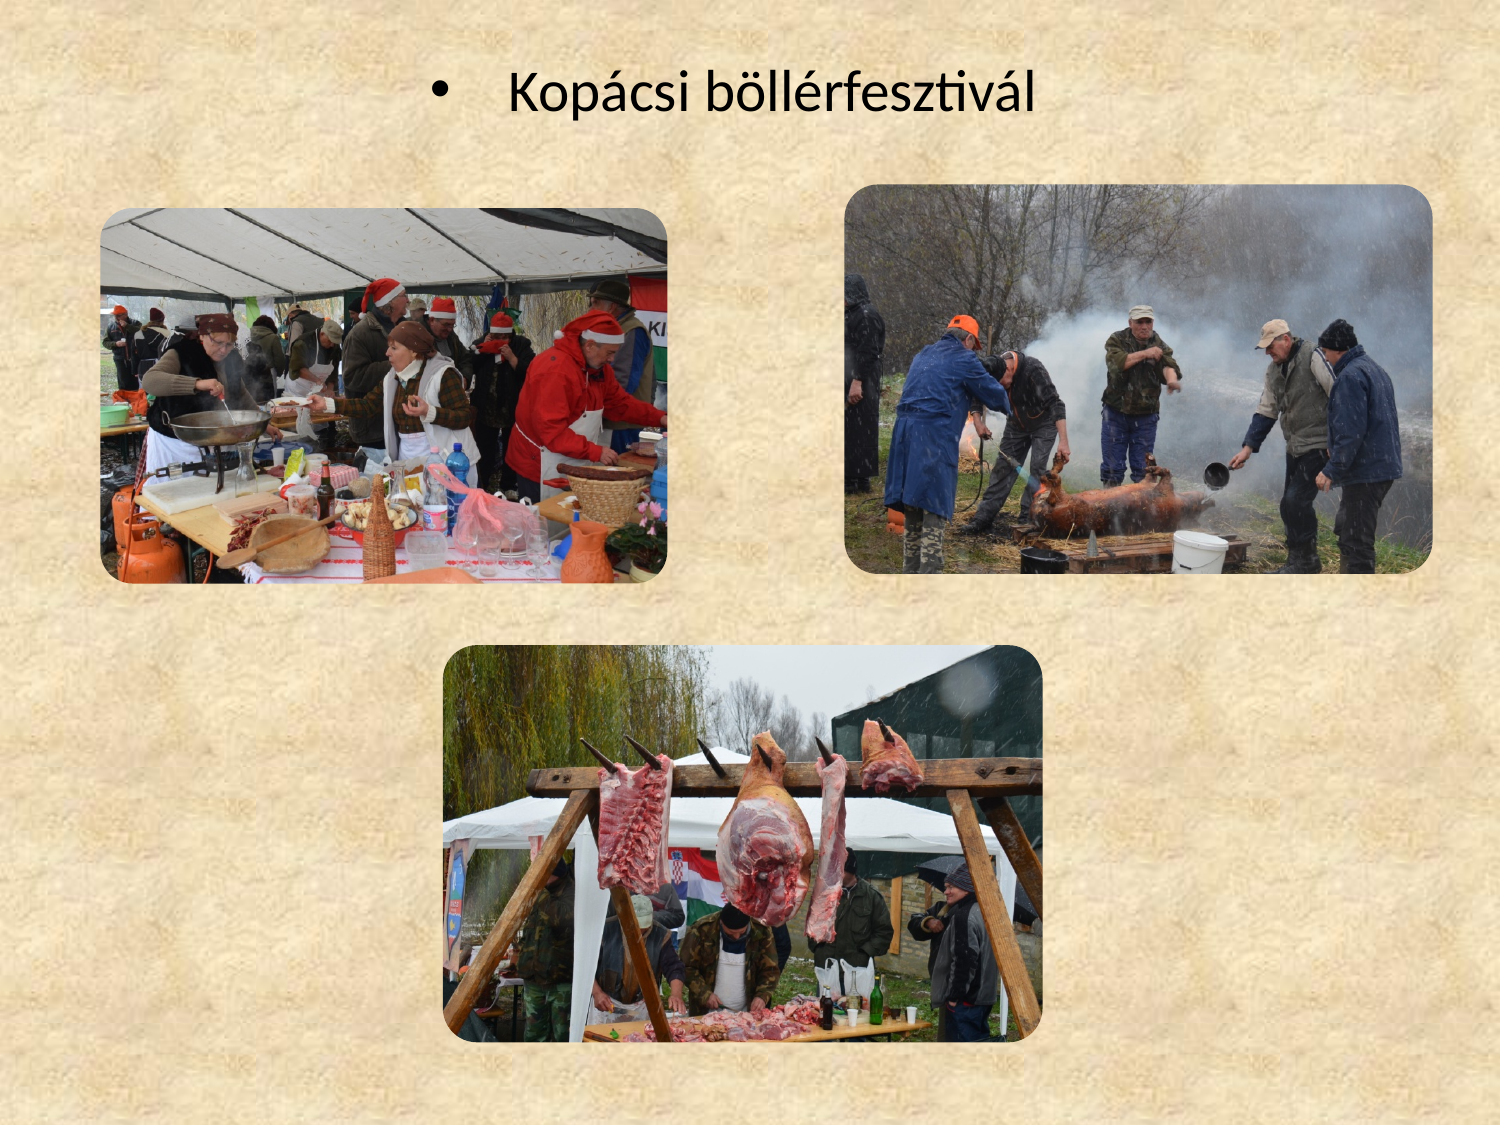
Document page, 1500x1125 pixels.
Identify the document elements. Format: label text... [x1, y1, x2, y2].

title Kopácsi böllérfesztivál [75, 45, 1425, 233]
picture [0, 0, 1500, 1125]
